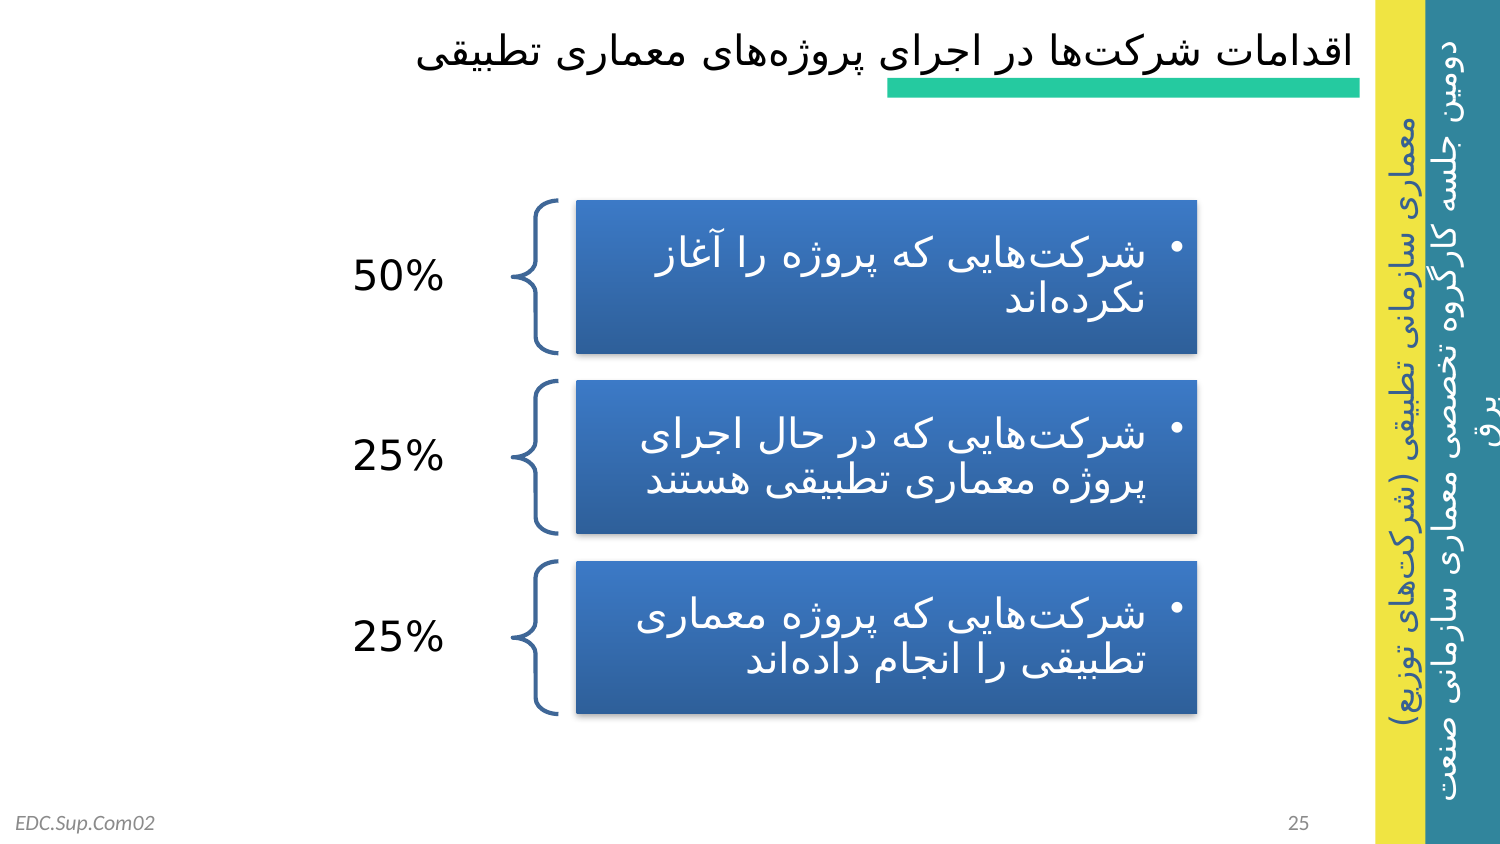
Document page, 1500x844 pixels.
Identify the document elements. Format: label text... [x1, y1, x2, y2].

footer EDC.Sup.Com02 [0, 798, 475, 844]
text_box [887, 77, 1360, 98]
text_box اقدامات شرکت‌ها در اجرای پروژه‌های معماری تطبیقی [112, 16, 1370, 81]
slide_number 25 [975, 798, 1325, 844]
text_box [284, 196, 1198, 718]
